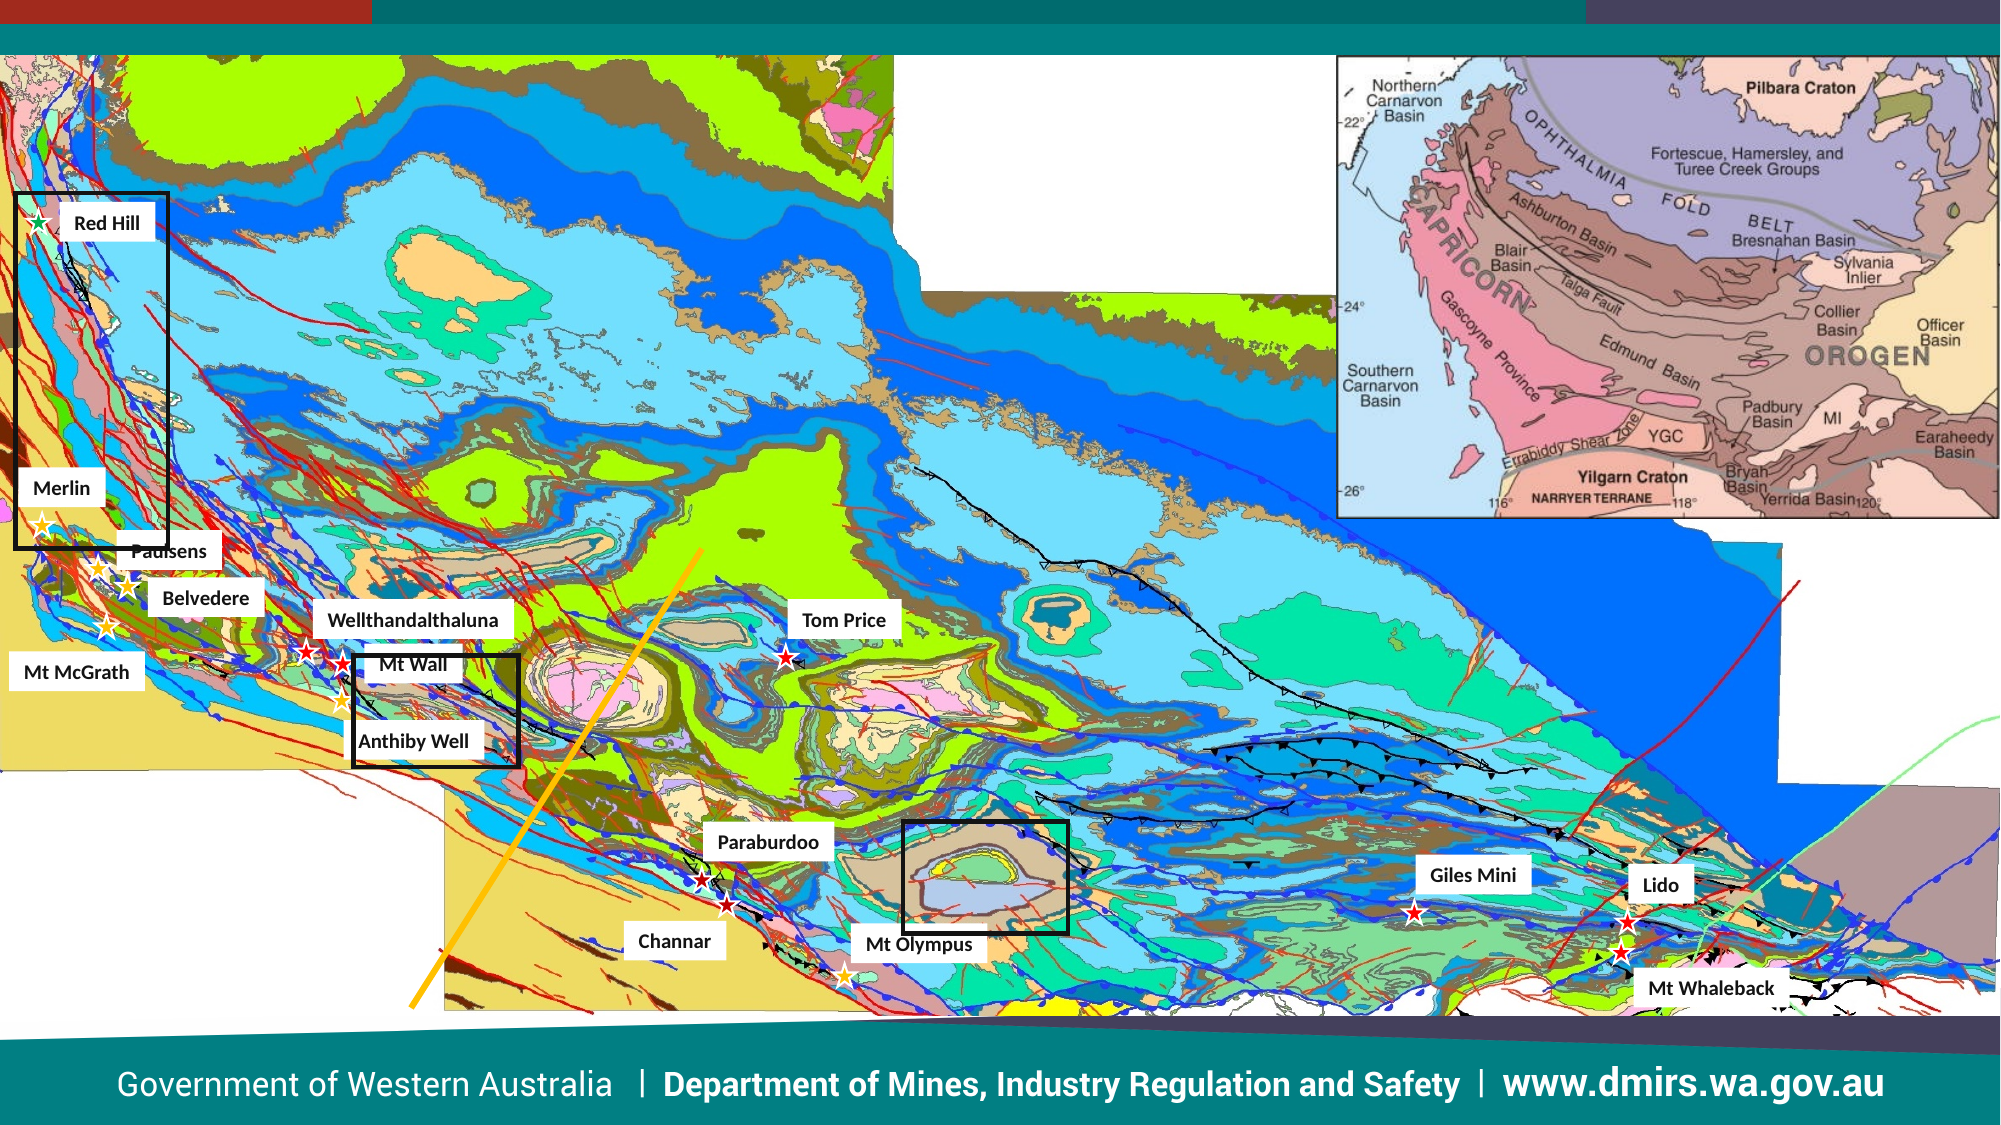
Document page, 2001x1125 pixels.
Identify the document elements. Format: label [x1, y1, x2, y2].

picture [0, 0, 2001, 1125]
text_box [8, 135, 1791, 1008]
text_box [15, 192, 1068, 934]
text_box [411, 548, 703, 1008]
